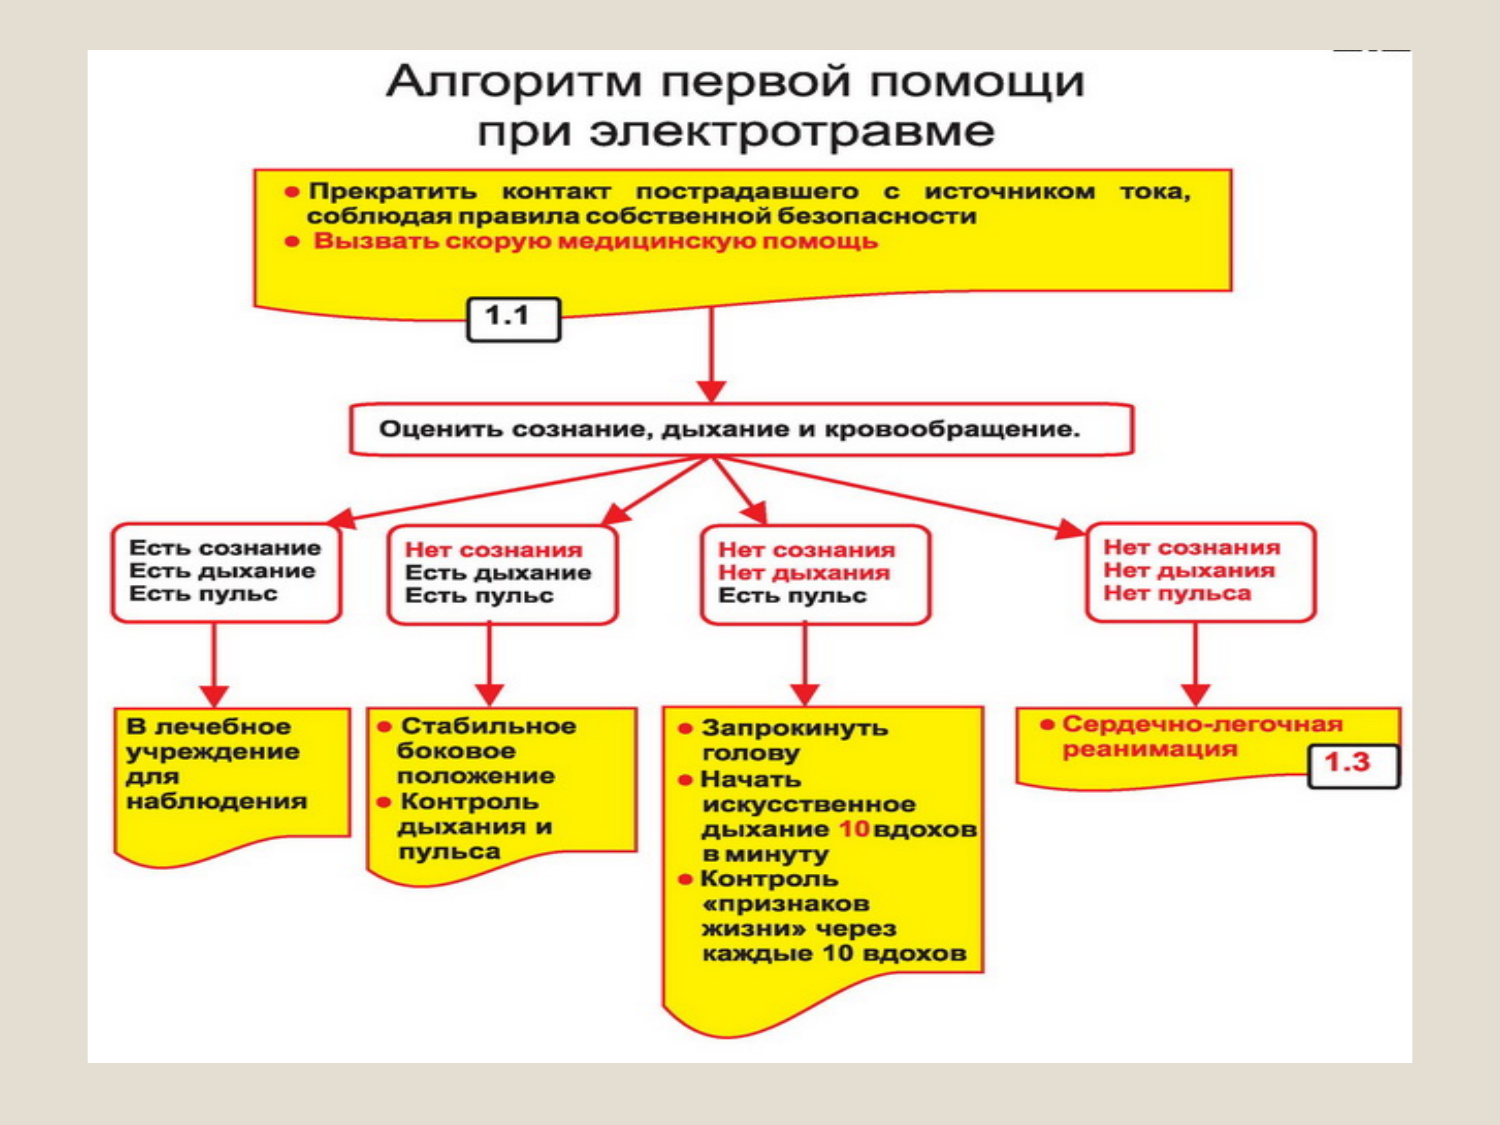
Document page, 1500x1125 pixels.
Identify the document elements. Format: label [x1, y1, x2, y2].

picture [87, 49, 1413, 1063]
